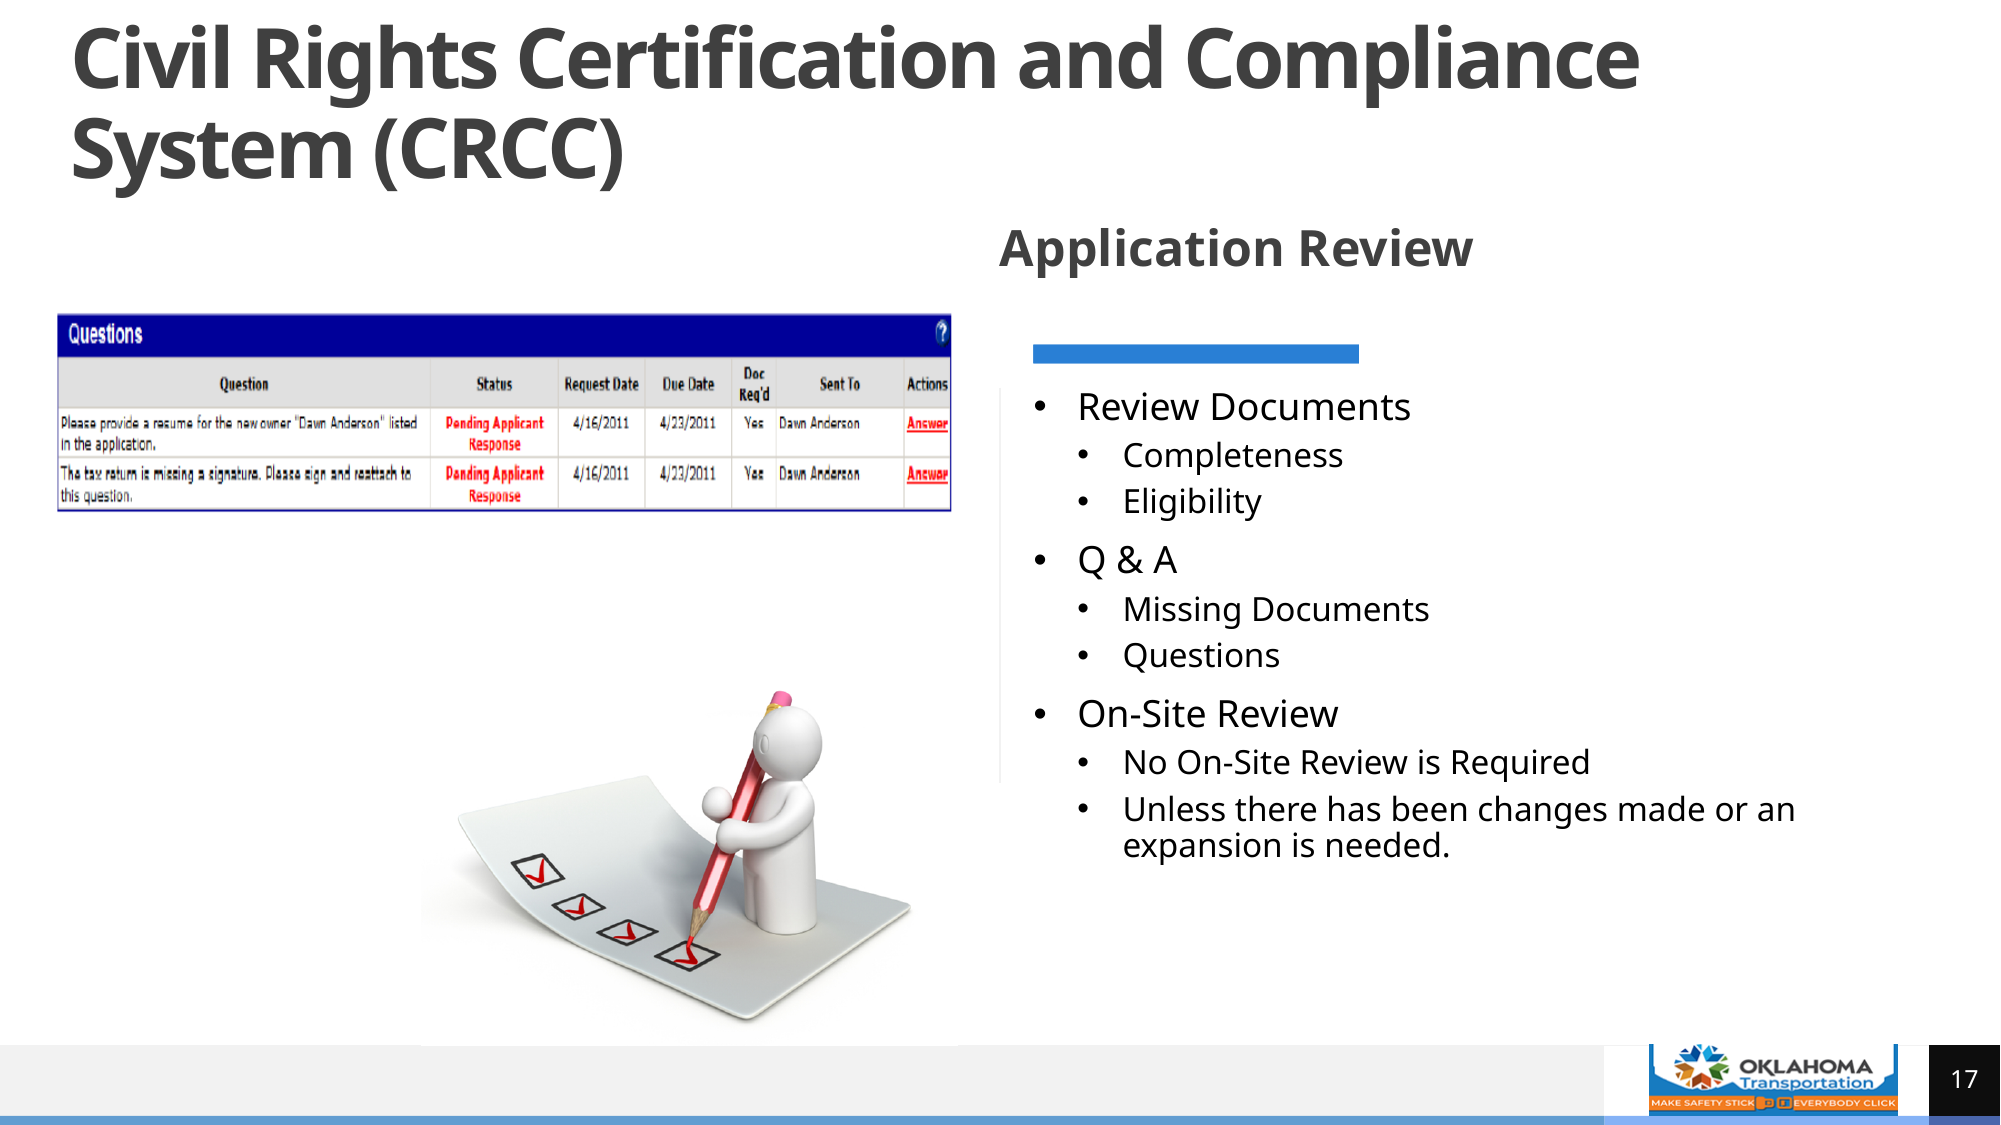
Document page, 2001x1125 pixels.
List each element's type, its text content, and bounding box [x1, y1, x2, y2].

title Civil Rights Certification and Compliance System (CRCC) [70, 70, 1932, 142]
list Review Documents Completeness Eligibility Q & A Missing Documents Questions On-Site Review No On-Site Review is Required Unless there has been changes made or an expansion is needed. [1033, 387, 1932, 942]
picture [53, 306, 958, 523]
text_box [1032, 343, 1360, 364]
picture [1649, 1044, 1898, 1116]
slide_number 17 [1929, 1045, 2000, 1116]
picture [421, 663, 958, 1046]
list Application Review [999, 223, 1898, 283]
